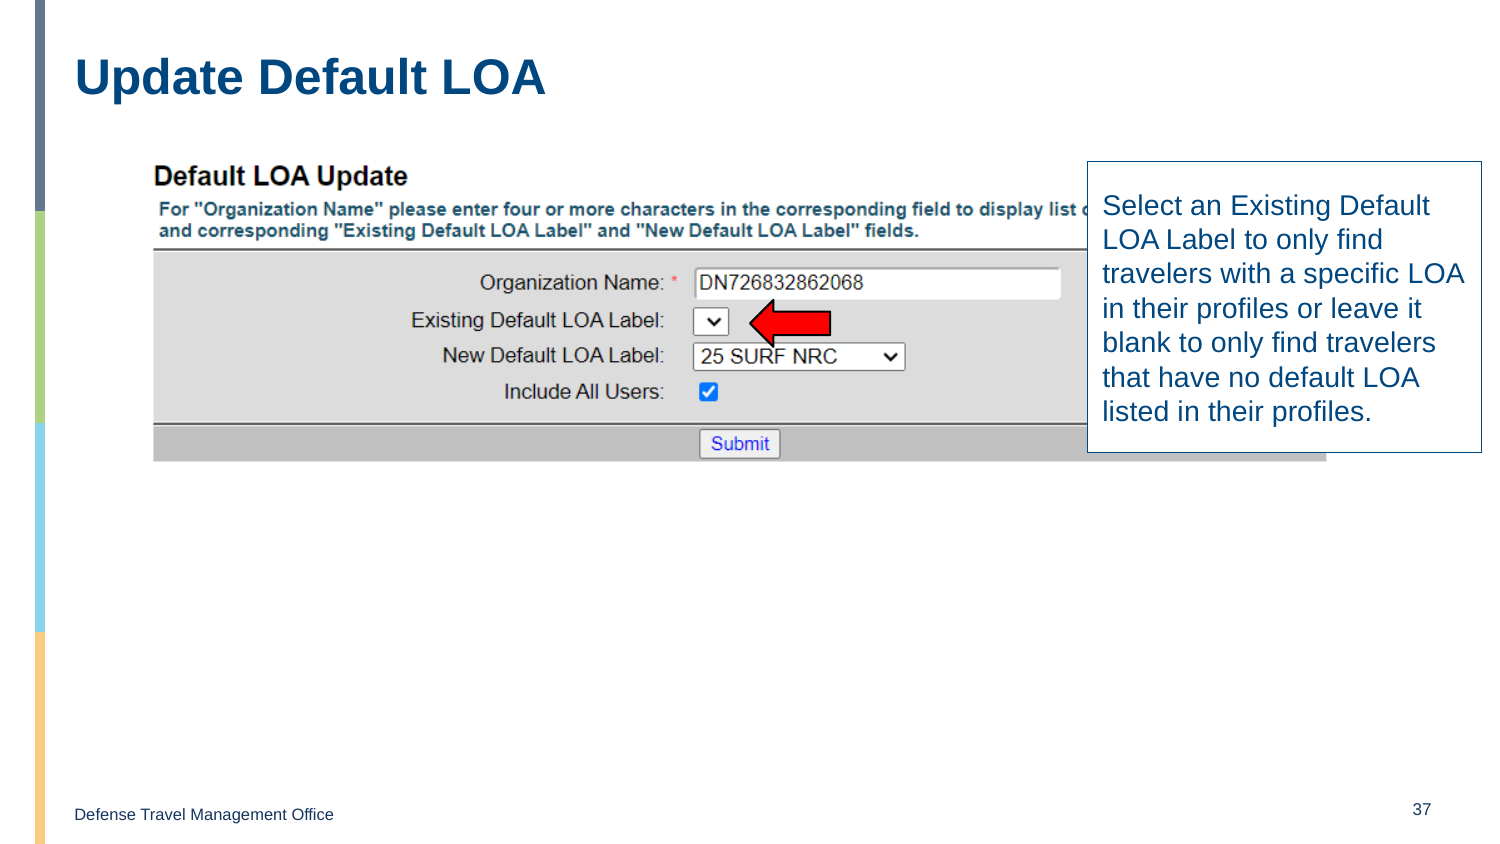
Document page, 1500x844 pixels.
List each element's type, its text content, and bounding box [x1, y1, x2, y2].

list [146, 143, 1354, 513]
text_box Select an Existing Default LOA Label to only find travelers with a specific LOA in their profiles or leave it blank to only find travelers that have no default LOA listed in their profiles. [1354, 161, 1482, 453]
title Update Default LOA [74, 44, 1445, 127]
slide_number 37 [1400, 798, 1445, 828]
